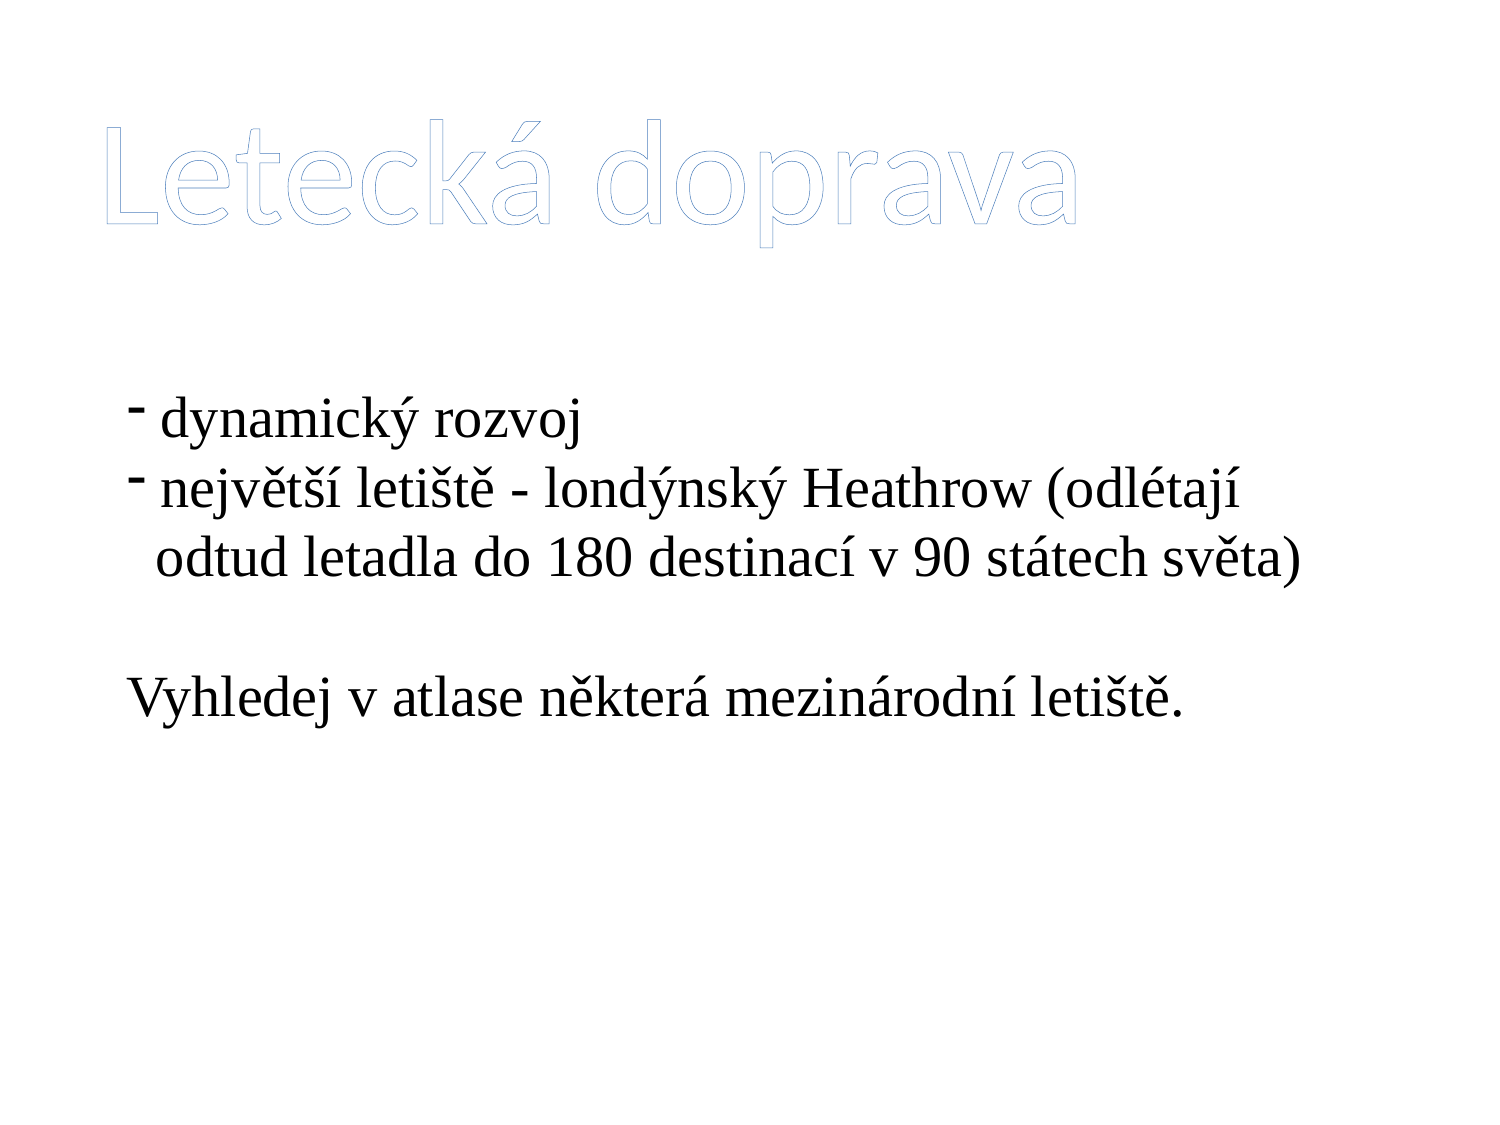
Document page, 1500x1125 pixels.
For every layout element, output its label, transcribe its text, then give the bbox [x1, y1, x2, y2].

text_box dynamický rozvoj největší letiště - londýnský Heathrow (odlétají odtud letadla do 180 destinací v 90 státech světa) Vyhledej v atlase některá mezinárodní letiště. [112, 326, 1400, 736]
text_box Letecká doprava [81, 66, 1100, 262]
